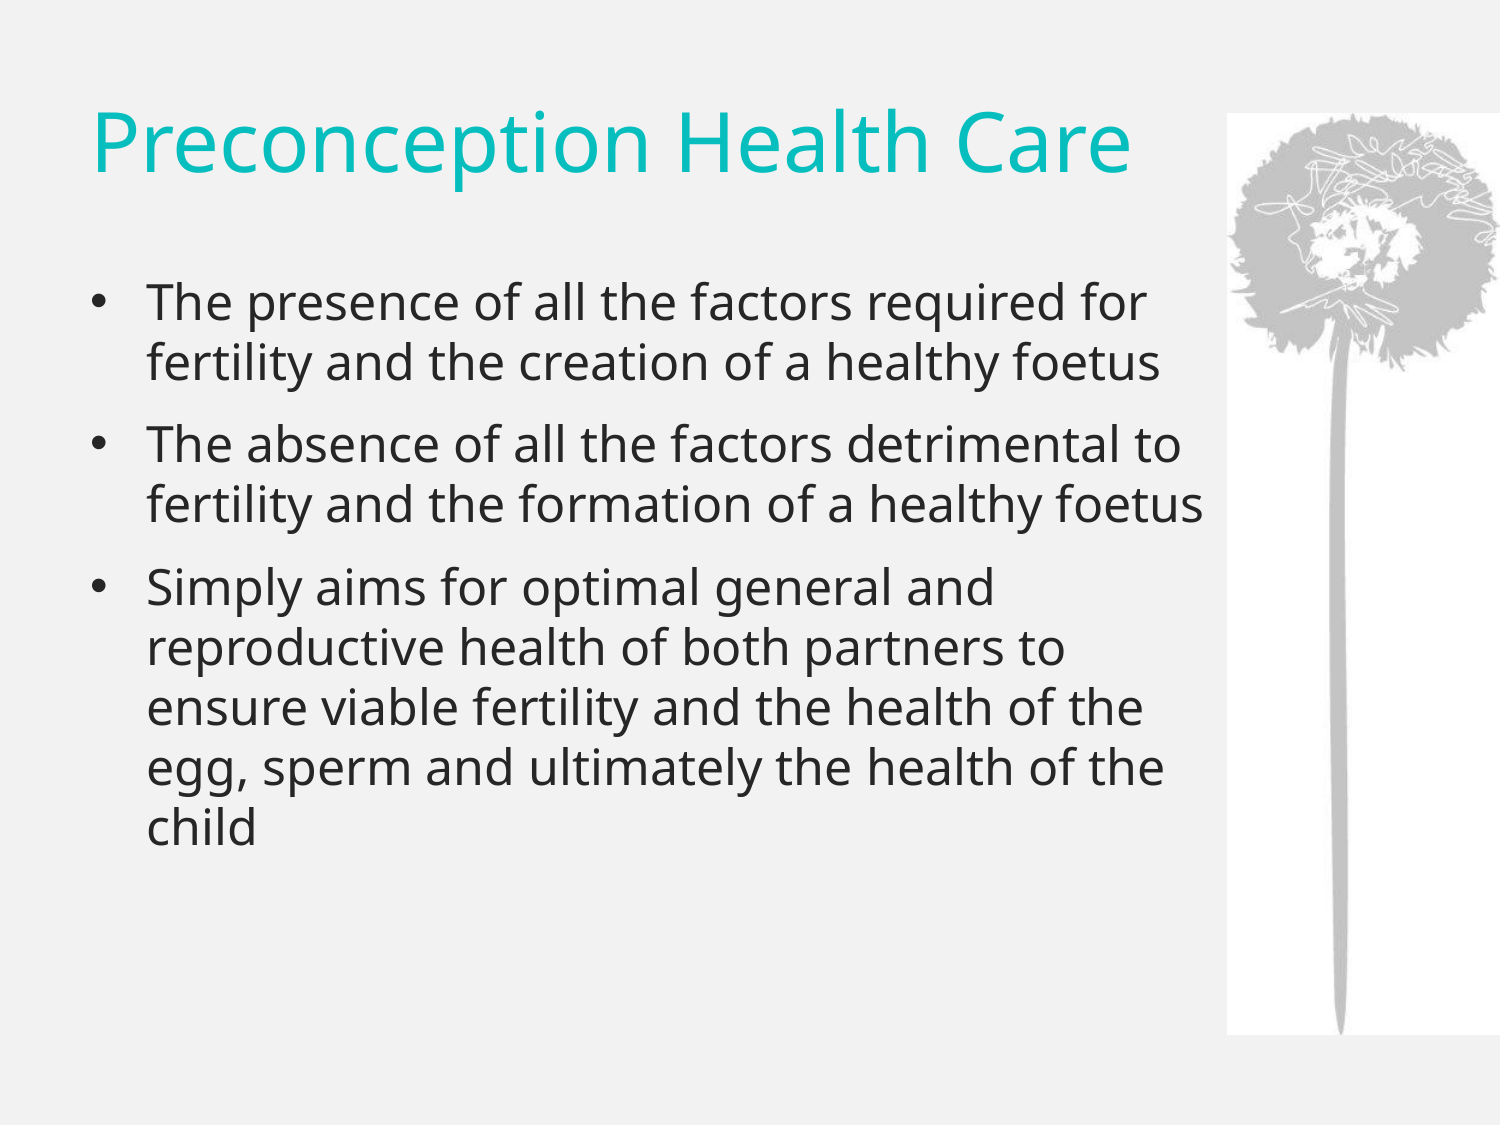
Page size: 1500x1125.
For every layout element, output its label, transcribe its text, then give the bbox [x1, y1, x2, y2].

title Preconception Health Care [75, 45, 1425, 233]
picture [1227, 113, 1500, 1035]
list The presence of all the factors required for fertility and the creation of a healthy foetus The absence of all the factors detrimental to fertility and the formation of a healthy foetus Simply aims for optimal general and reproductive health of both partners to ensure viable fertility and the health of the egg, sperm and ultimately the health of the child [75, 262, 1235, 1005]
